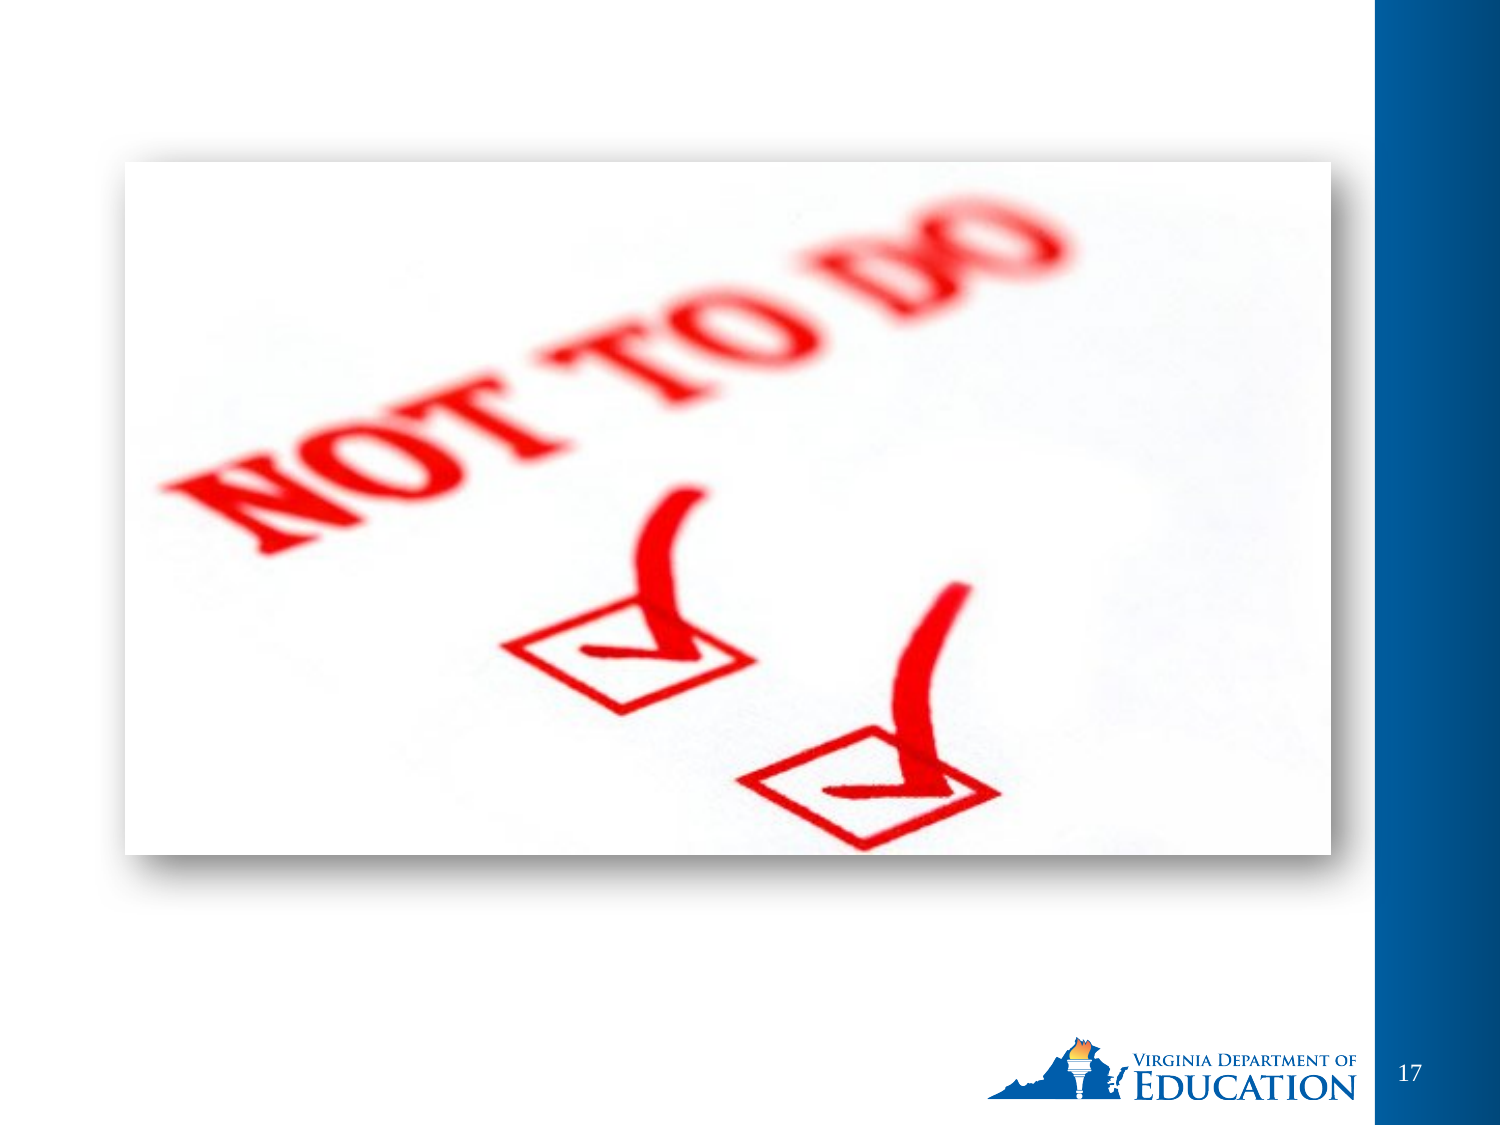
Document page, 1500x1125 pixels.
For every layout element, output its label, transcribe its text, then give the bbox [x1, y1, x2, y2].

picture [124, 162, 1331, 855]
picture [987, 1037, 1357, 1100]
slide_number 17 [1374, 1042, 1438, 1100]
